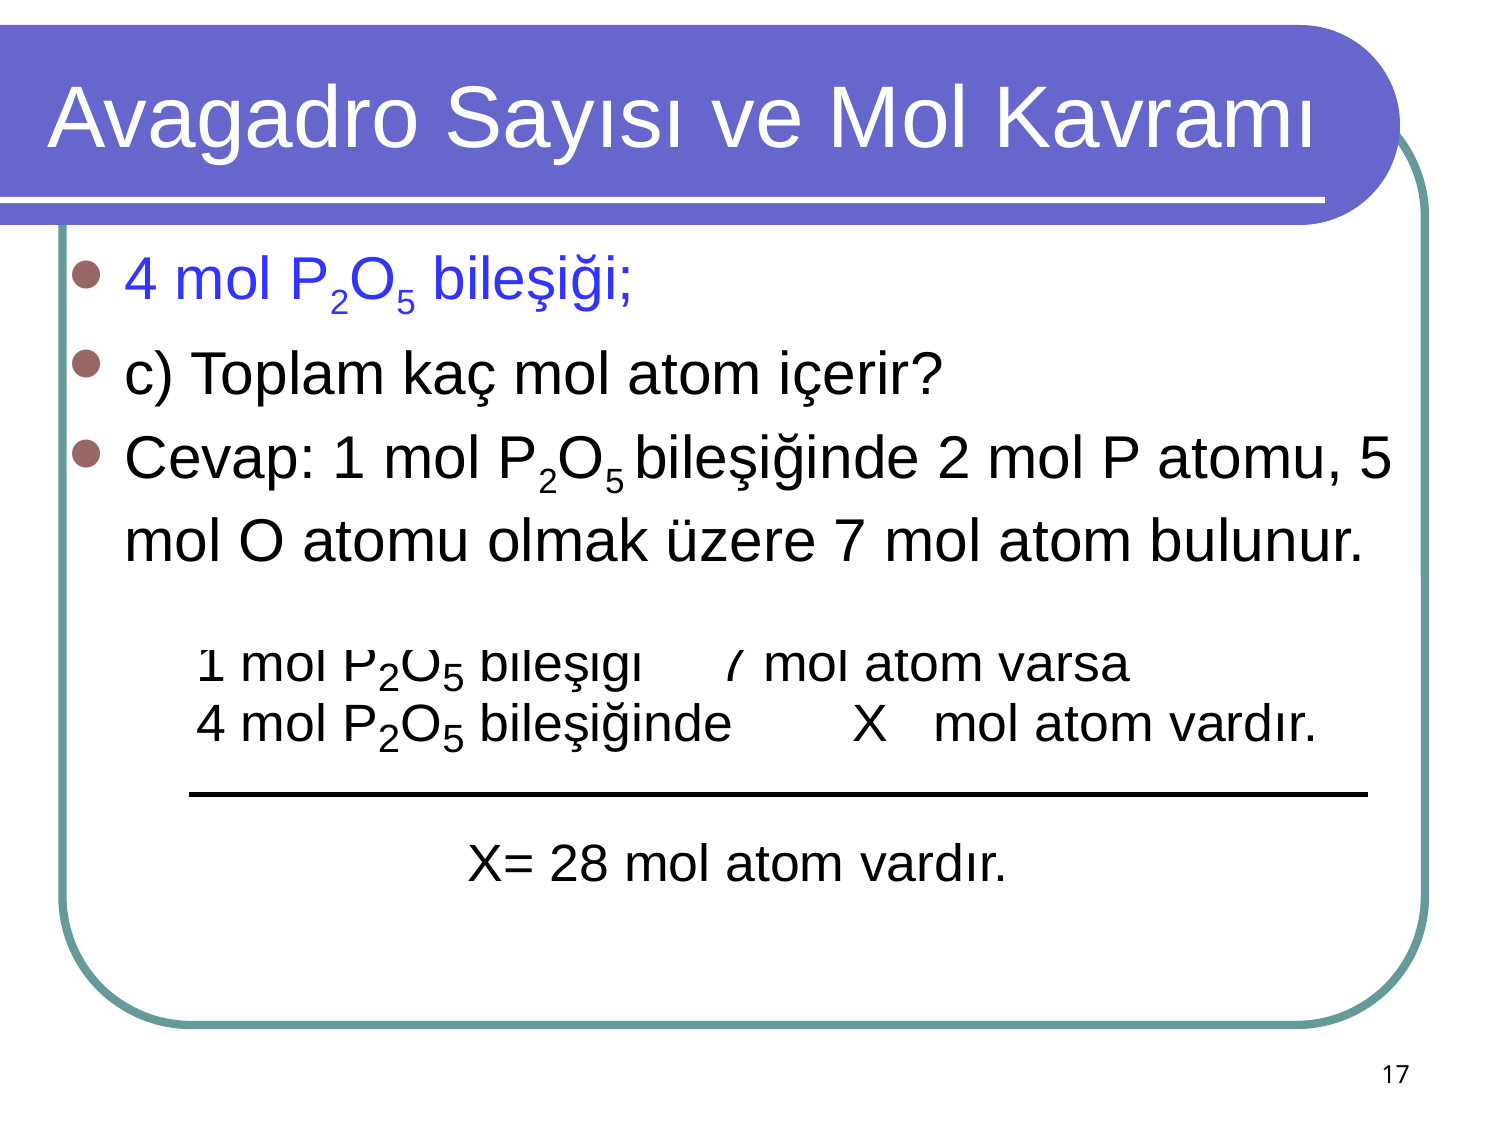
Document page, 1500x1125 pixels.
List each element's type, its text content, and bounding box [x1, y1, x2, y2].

title Avagadro Sayısı ve Mol Kavramı [32, 37, 1347, 188]
list 4 mol P2O5 bileşiği; c) Toplam kaç mol atom içerir? Cevap: 1 mol P2O5 bileşiğinde 2 mol P atomu, 5 mol O atomu olmak üzere 7 mol atom bulunur. [53, 231, 1427, 563]
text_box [182, 649, 1387, 934]
slide_number 17 [1074, 1025, 1425, 1100]
